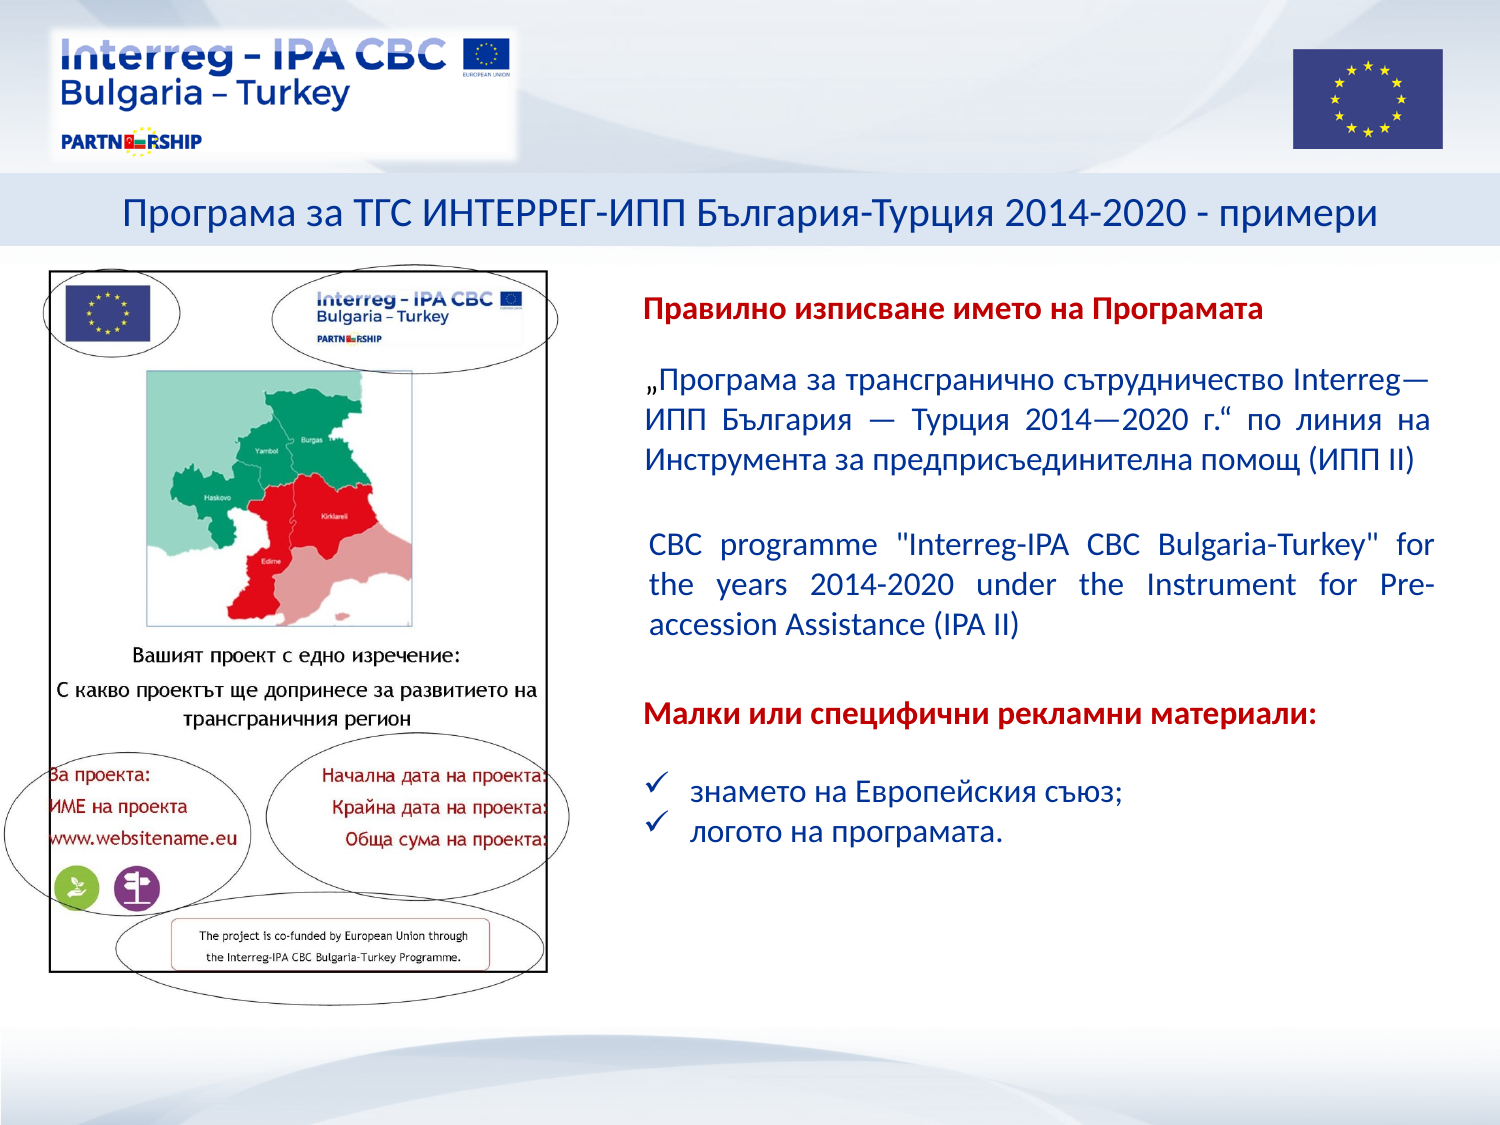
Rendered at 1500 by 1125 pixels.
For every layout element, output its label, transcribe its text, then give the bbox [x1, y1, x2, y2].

text_box Малки или специфични рекламни материали: [628, 684, 1412, 739]
text_box Правилно изписване името на Програмата [628, 278, 1412, 334]
text_box „Програма за трансгранично сътрудничество Interreg—ИПП България — Турция 2014—2020 г.“ по линия на Инструмента за предприсъединителна помощ (ИПП II) [629, 349, 1447, 485]
text_box знамето на Европейския съюз; логото на програмата. [628, 761, 1270, 857]
picture [0, 0, 1500, 1011]
text_box CBC programme "Interreg-IPA CBC Bulgaria-Turkey" for the years 2014-2020 under the Instrument for Pre-accession Assistance (IPA II) [634, 515, 1452, 650]
picture [0, 1027, 1500, 1125]
